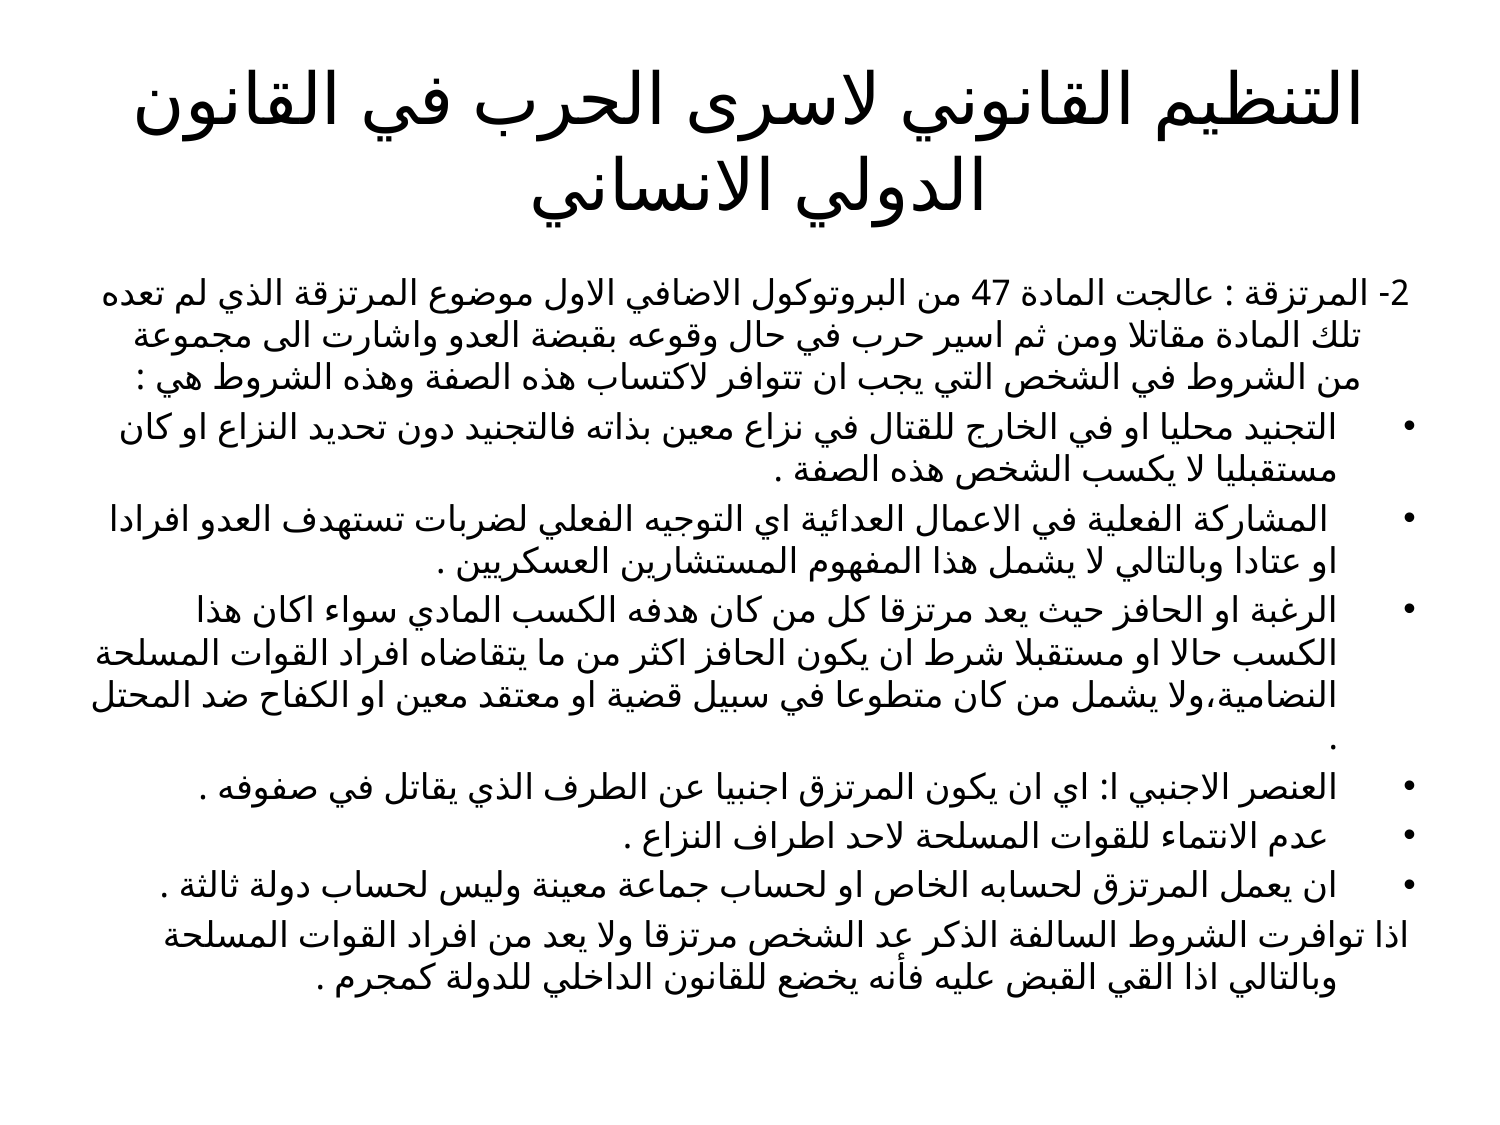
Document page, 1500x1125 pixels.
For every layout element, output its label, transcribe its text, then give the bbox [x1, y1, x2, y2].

list 2- المرتزقة : عالجت المادة 47 من البروتوكول الاضافي الاول موضوع المرتزقة الذي لم تعده تلك المادة مقاتلا ومن ثم اسير حرب في حال وقوعه بقبضة العدو واشارت الى مجموعة من الشروط في الشخص التي يجب ان تتوافر لاكتساب هذه الصفة وهذه الشروط هي : التجنيد محليا او في الخارج للقتال في نزاع معين بذاته فالتجنيد دون تحديد النزاع او كان مستقبليا لا يكسب الشخص هذه الصفة . المشاركة الفعلية في الاعمال العدائية اي التوجيه الفعلي لضربات تستهدف العدو افرادا او عتادا وبالتالي لا يشمل هذا المفهوم المستشارين العسكريين . الرغبة او الحافز حيث يعد مرتزقا كل من كان هدفه الكسب المادي سواء اكان هذا الكسب حالا او مستقبلا شرط ان يكون الحافز اكثر من ما يتقاضاه افراد القوات المسلحة النضامية،ولا يشمل من كان متطوعا في سبيل قضية او معتقد معين او الكفاح ضد المحتل . العنصر الاجنبي ا: اي ان يكون المرتزق اجنبيا عن الطرف الذي يقاتل في صفوفه . عدم الانتماء للقوات المسلحة لاحد اطراف النزاع . ان يعمل المرتزق لحسابه الخاص او لحساب جماعة معينة وليس لحساب دولة ثالثة . اذا توافرت الشروط السالفة الذكر عد الشخص مرتزقا ولا يعد من افراد القوات المسلحة وبالتالي اذا القي القبض عليه فأنه يخضع للقانون الداخلي للدولة كمجرم . [75, 262, 1425, 1005]
title التنظيم القانوني لاسرى الحرب في القانون الدولي الانساني [75, 45, 1425, 233]
